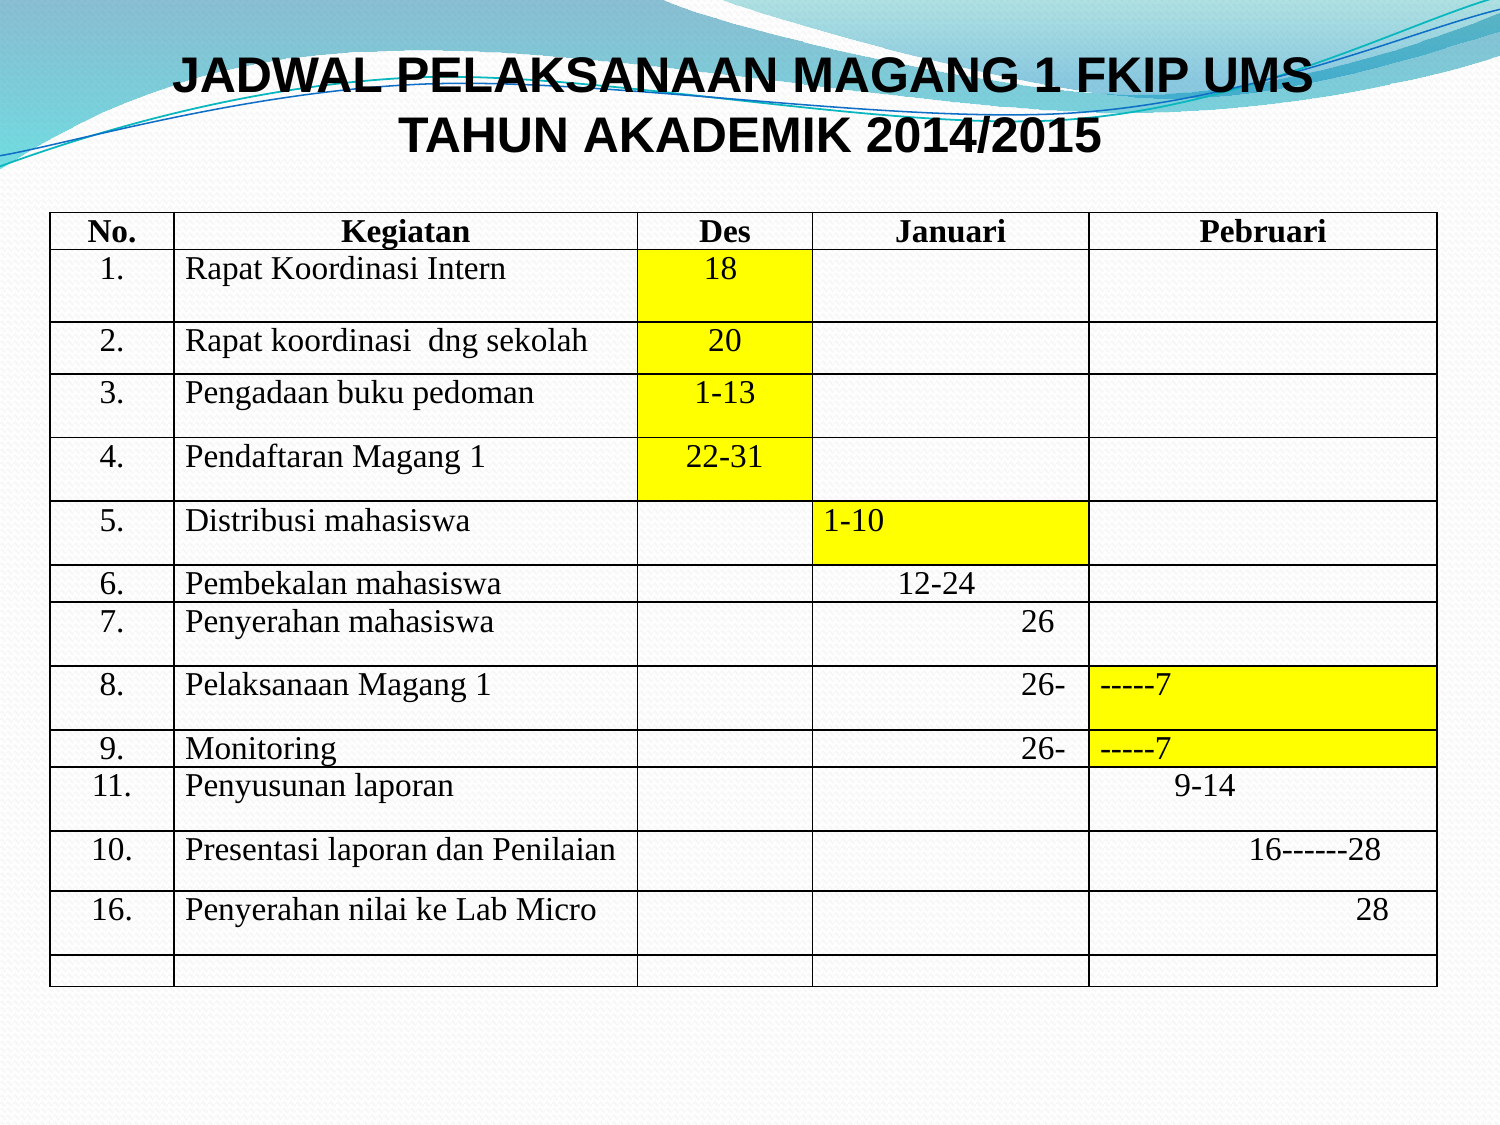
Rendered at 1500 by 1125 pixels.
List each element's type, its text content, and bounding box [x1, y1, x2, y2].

table_cell Rapat Koordinasi Intern [175, 250, 637, 321]
table_cell 3. [51, 375, 173, 437]
table_cell [175, 956, 637, 986]
table_cell Pelaksanaan Magang 1 [175, 667, 637, 729]
table_cell Penyerahan nilai ke Lab Micro [175, 892, 637, 954]
table_cell [638, 603, 812, 665]
table_cell 1-13 [638, 375, 812, 437]
table_cell 9. [51, 731, 173, 766]
table_cell [1090, 323, 1436, 373]
table_cell [1090, 502, 1436, 564]
table_cell [638, 832, 812, 890]
table_cell [1090, 250, 1436, 321]
table_cell Penyusunan laporan [175, 768, 637, 830]
table_cell -----7 [1090, 667, 1436, 729]
table_header Des [638, 215, 812, 249]
table_cell Penyerahan mahasiswa [175, 603, 637, 665]
table_cell 8. [51, 667, 173, 729]
table_cell 26 [813, 603, 1088, 665]
table_cell 18 [638, 250, 812, 321]
table_cell 1. [51, 250, 173, 321]
table_cell Pembekalan mahasiswa [175, 566, 637, 601]
table_header No. [51, 215, 173, 249]
table_header Kegiatan [175, 215, 637, 249]
table_cell 7. [51, 603, 173, 665]
table_cell 16------28 [1090, 832, 1436, 890]
table_cell [638, 956, 812, 986]
table_cell Pengadaan buku pedoman [175, 375, 637, 437]
table_cell Rapat koordinasi dng sekolah [175, 323, 637, 373]
table_cell [813, 768, 1088, 830]
table_cell [1090, 438, 1436, 500]
table_cell [638, 768, 812, 830]
table_cell [638, 502, 812, 564]
table_cell [813, 375, 1088, 437]
table_cell Monitoring [175, 731, 637, 766]
table_cell 12-24 [813, 566, 1088, 601]
table_cell Distribusi mahasiswa [175, 502, 637, 564]
table_cell 26- [813, 731, 1088, 766]
table_cell Presentasi laporan dan Penilaian [175, 832, 637, 890]
table_cell [813, 250, 1088, 321]
table_cell [1090, 603, 1436, 665]
table_header Januari [813, 215, 1088, 249]
table_cell [813, 892, 1088, 954]
table_cell 4. [51, 438, 173, 500]
table_cell 28 [1090, 892, 1436, 954]
table_cell [813, 438, 1088, 500]
table_cell [638, 667, 812, 729]
table_cell [813, 323, 1088, 373]
table_cell [638, 892, 812, 954]
table_cell -----7 [1090, 731, 1436, 766]
table_cell [813, 956, 1088, 986]
table_cell 20 [638, 323, 812, 373]
table_cell 5. [51, 502, 173, 564]
table_cell 2. [51, 323, 173, 373]
table_cell 1-10 [813, 502, 1088, 564]
table_cell [638, 566, 812, 601]
table_cell [1090, 375, 1436, 437]
table_cell [51, 956, 173, 986]
table_cell 11. [51, 768, 173, 830]
table_cell 26- [813, 667, 1088, 729]
table_cell 9-14 [1090, 768, 1436, 830]
table_cell 16. [51, 892, 173, 954]
table_cell [1090, 956, 1436, 986]
table_cell [1090, 566, 1436, 601]
table_cell Pendaftaran Magang 1 [175, 438, 637, 500]
table_cell 22-31 [638, 438, 812, 500]
table_cell 6. [51, 566, 173, 601]
table_cell 10. [51, 832, 173, 890]
table_header Pebruari [1090, 215, 1436, 249]
table_cell [638, 731, 812, 766]
table_cell [813, 832, 1088, 890]
text_box JADWAL PELAKSANAAN MAGANG 1 FKIP UMS TAHUN AKADEMIK 2014/2015 [0, 35, 1500, 215]
